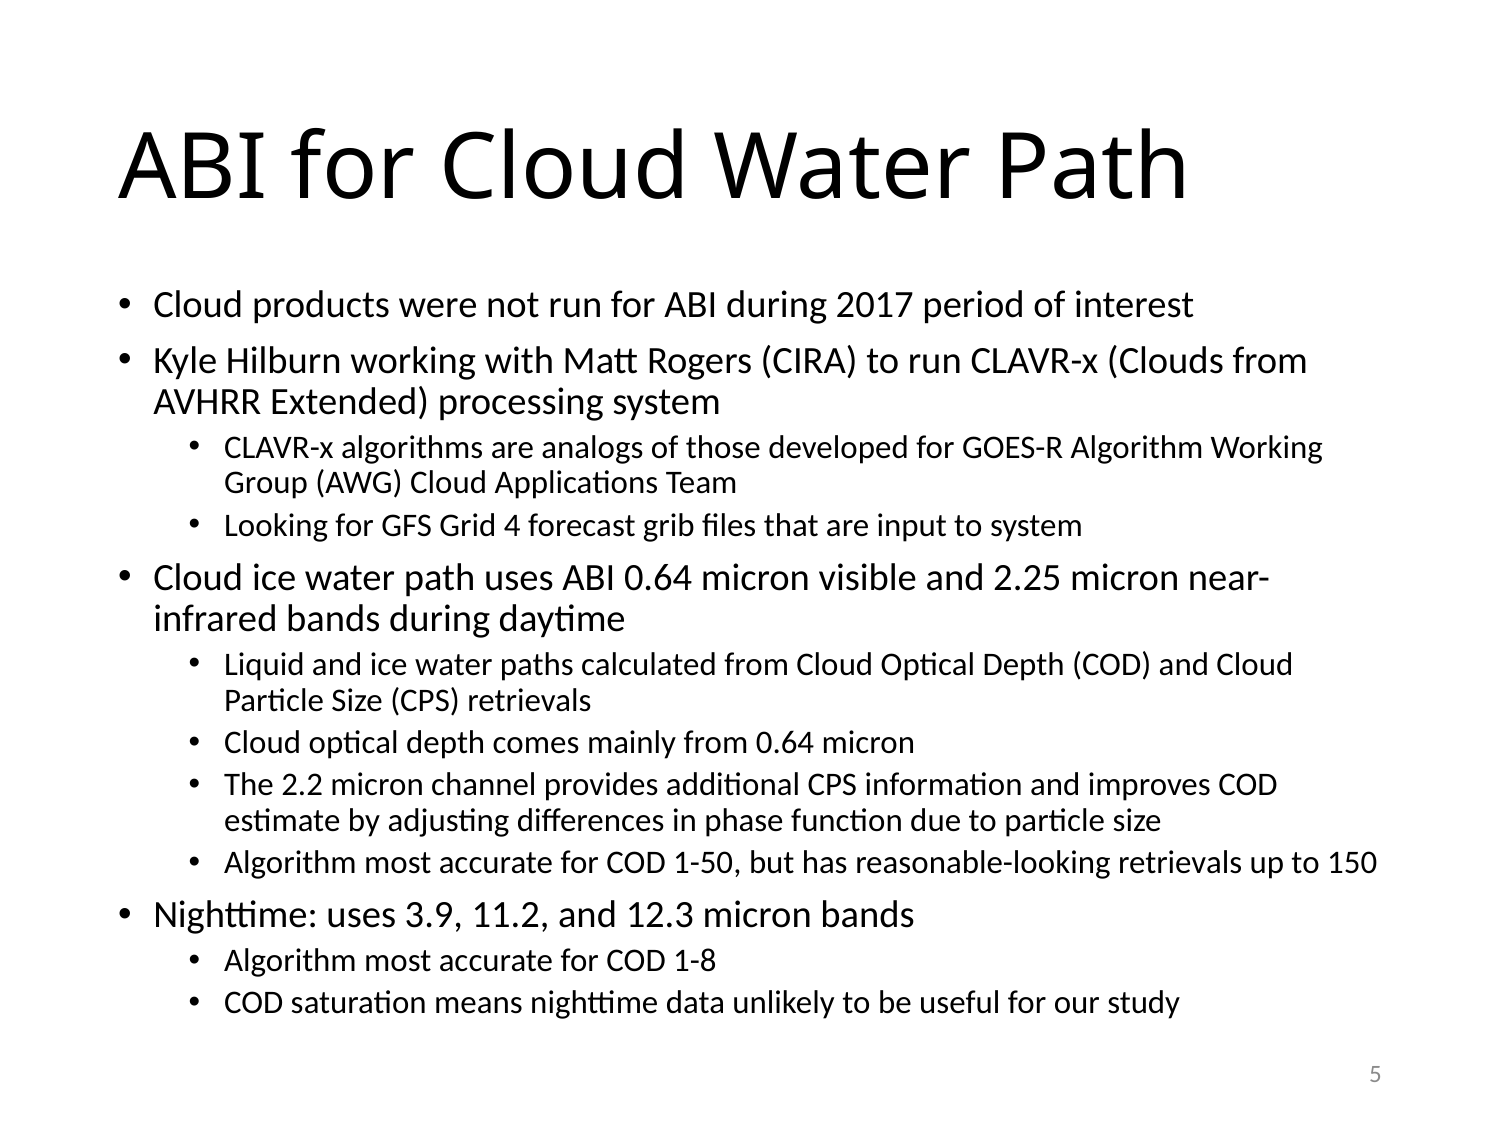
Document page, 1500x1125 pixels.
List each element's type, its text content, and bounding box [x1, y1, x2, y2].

slide_number 5 [1059, 1042, 1397, 1103]
list Cloud products were not run for ABI during 2017 period of interest Kyle Hilburn working with Matt Rogers (CIRA) to run CLAVR-x (Clouds from AVHRR Extended) processing system CLAVR-x algorithms are analogs of those developed for GOES-R Algorithm Working Group (AWG) Cloud Applications Team Looking for GFS Grid 4 forecast grib files that are input to system Cloud ice water path uses ABI 0.64 micron visible and 2.25 micron near-infrared bands during daytime Liquid and ice water paths calculated from Cloud Optical Depth (COD) and Cloud Particle Size (CPS) retrievals Cloud optical depth comes mainly from 0.64 micron The 2.2 micron channel provides additional CPS information and improves COD estimate by adjusting differences in phase function due to particle size Algorithm most accurate for COD 1-50, but has reasonable-looking retrievals up to 150 Nighttime: uses 3.9, 11.2, and 12.3 micron bands Algorithm most accurate for COD 1-8 COD saturation means nighttime data unlikely to be useful for our study [103, 277, 1397, 1047]
title ABI for Cloud Water Path [103, 59, 1397, 277]
